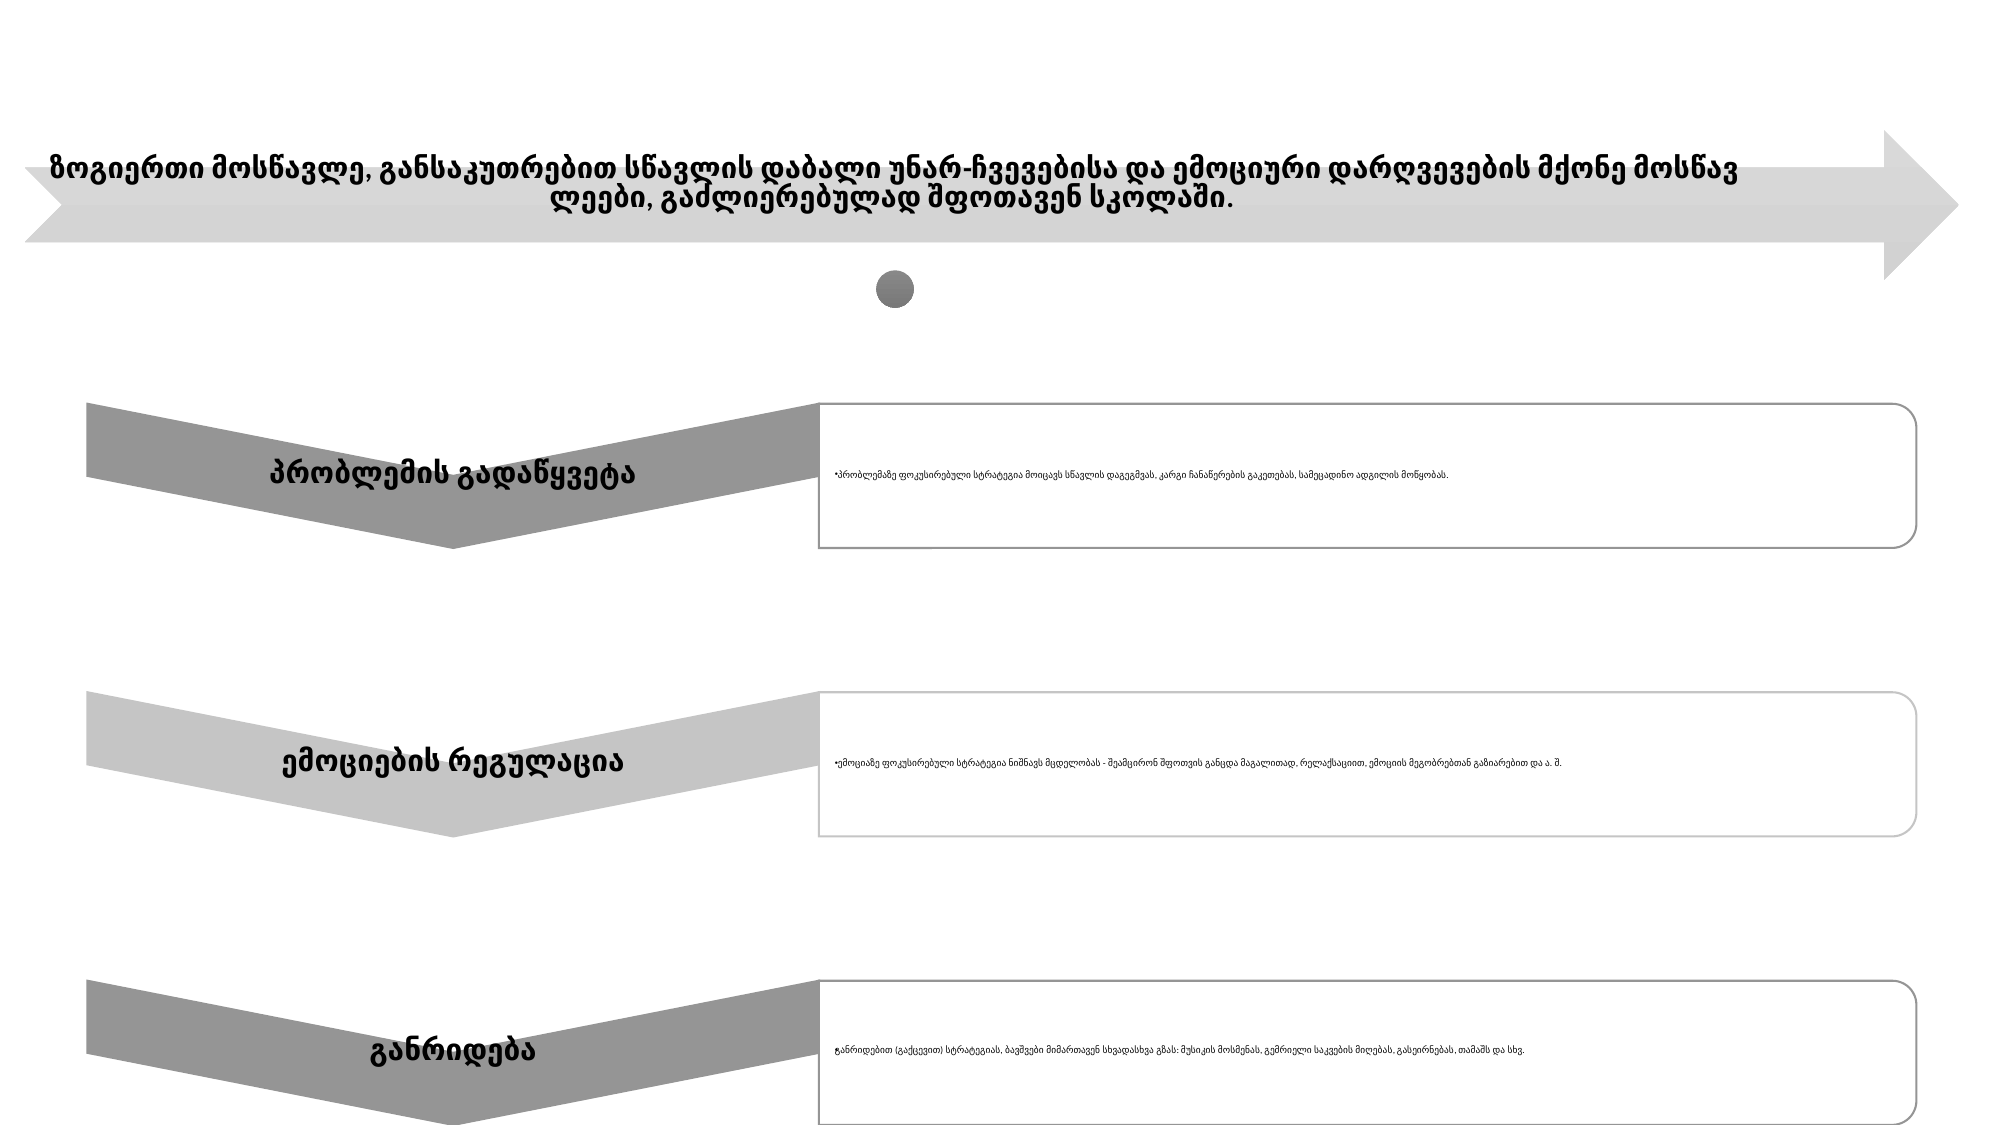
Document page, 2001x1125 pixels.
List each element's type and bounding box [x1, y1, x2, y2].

list [87, 403, 1917, 1125]
text_box [24, 17, 1959, 392]
